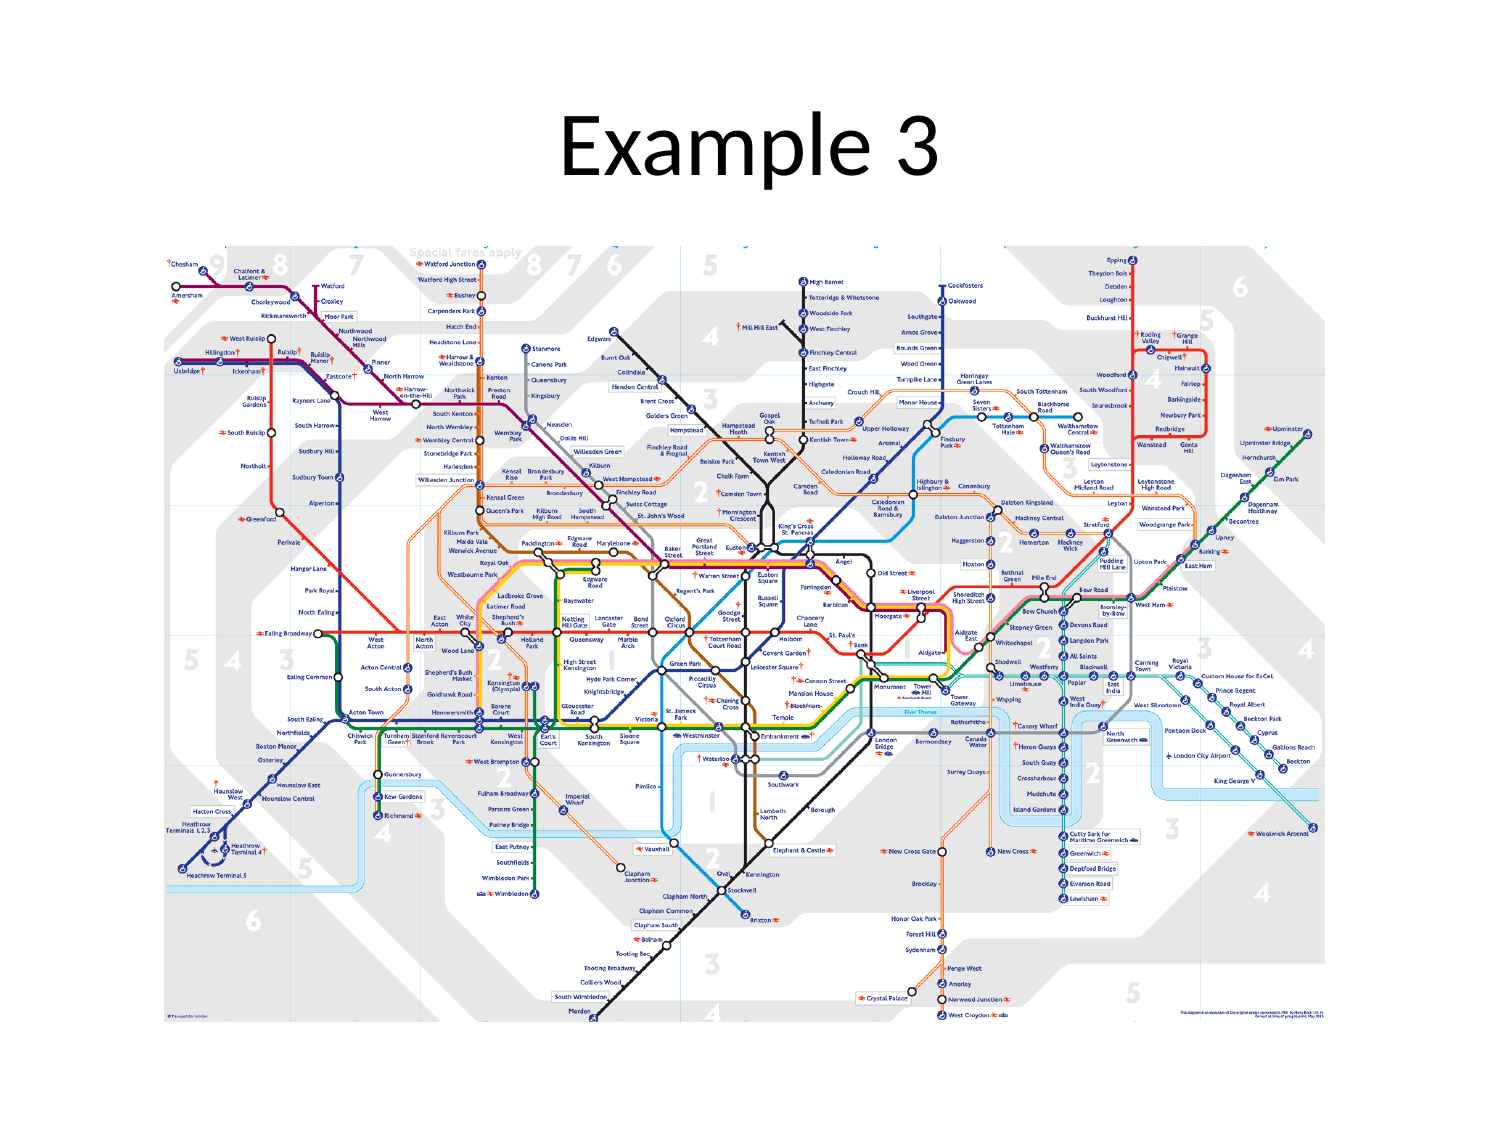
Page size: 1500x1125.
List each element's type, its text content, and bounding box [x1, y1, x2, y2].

title Example 3 [75, 45, 1425, 233]
picture [163, 245, 1325, 1022]
